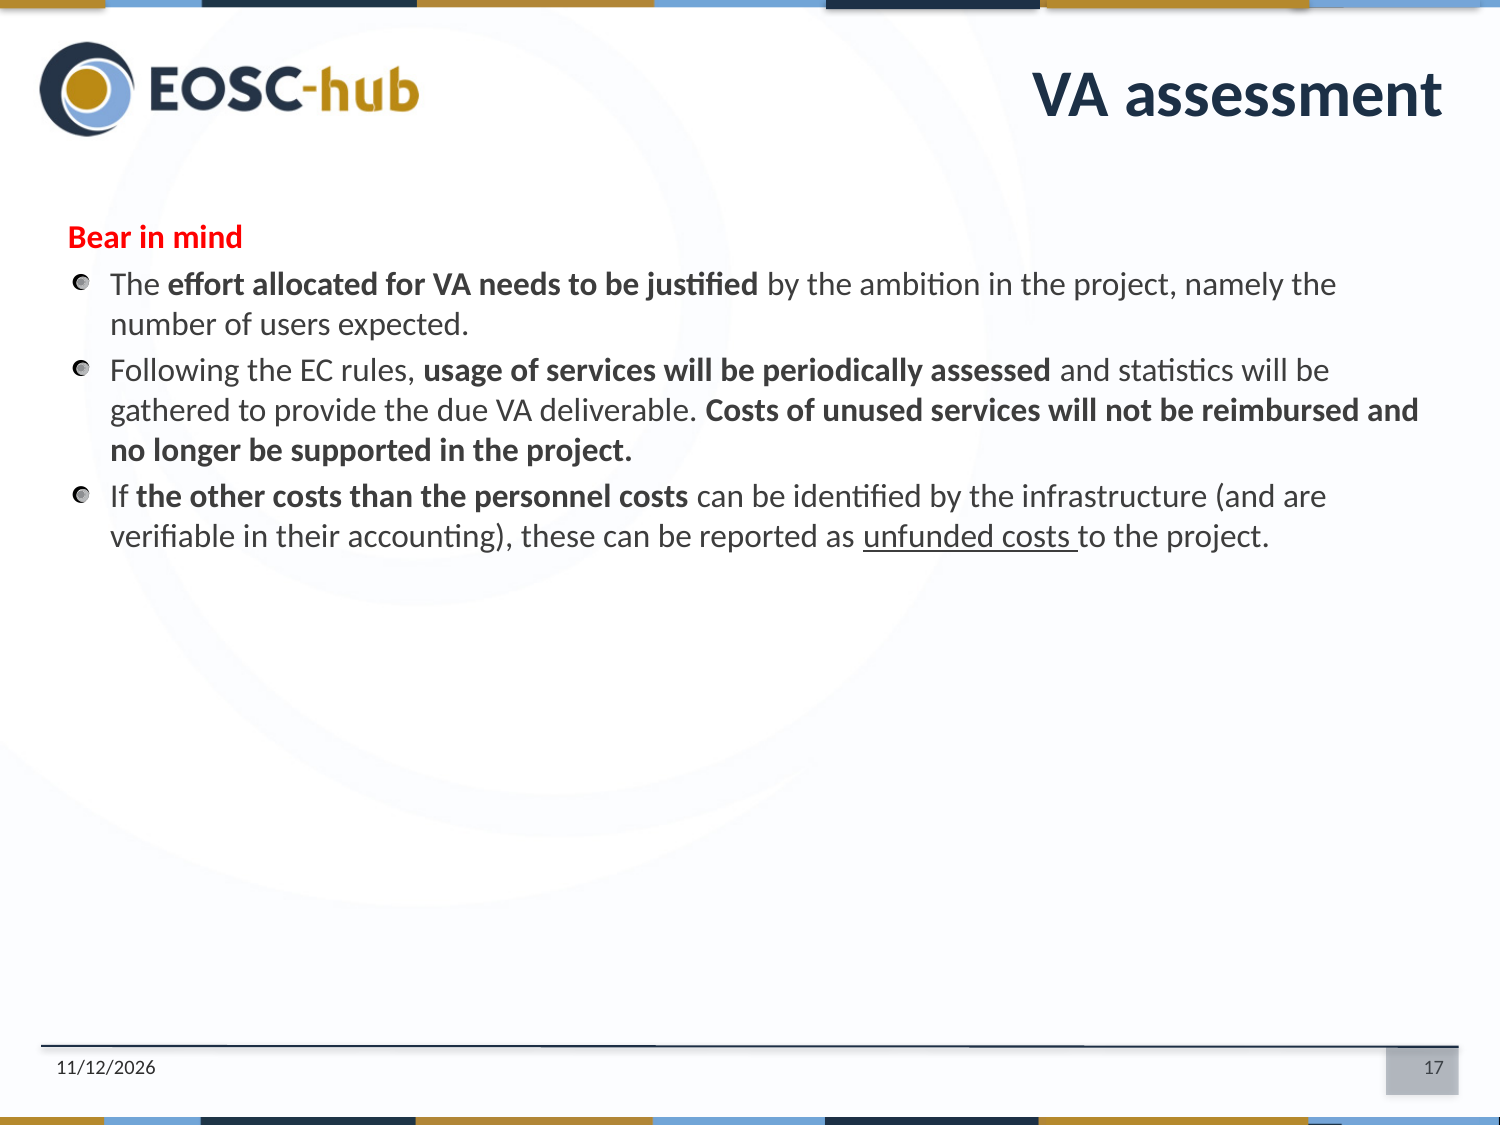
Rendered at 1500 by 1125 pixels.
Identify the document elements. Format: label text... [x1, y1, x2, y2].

list Bear in mind The effort allocated for VA needs to be justified by the ambition in the project, namely the number of users expected. Following the EC rules, usage of services will be periodically assessed and statistics will be gathered to provide the due VA deliverable. Costs of unused services will not be reimbursed and no longer be supported in the project. If the other costs than the personnel costs can be identified by the infrastructure (and are verifiable in their accounting), these can be reported as unfunded costs to the project. [53, 208, 1459, 870]
picture [0, 0, 1500, 1125]
list VA assessment [477, 42, 1459, 185]
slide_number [41, 1046, 392, 1094]
slide_number 17 [1074, 1046, 1459, 1094]
